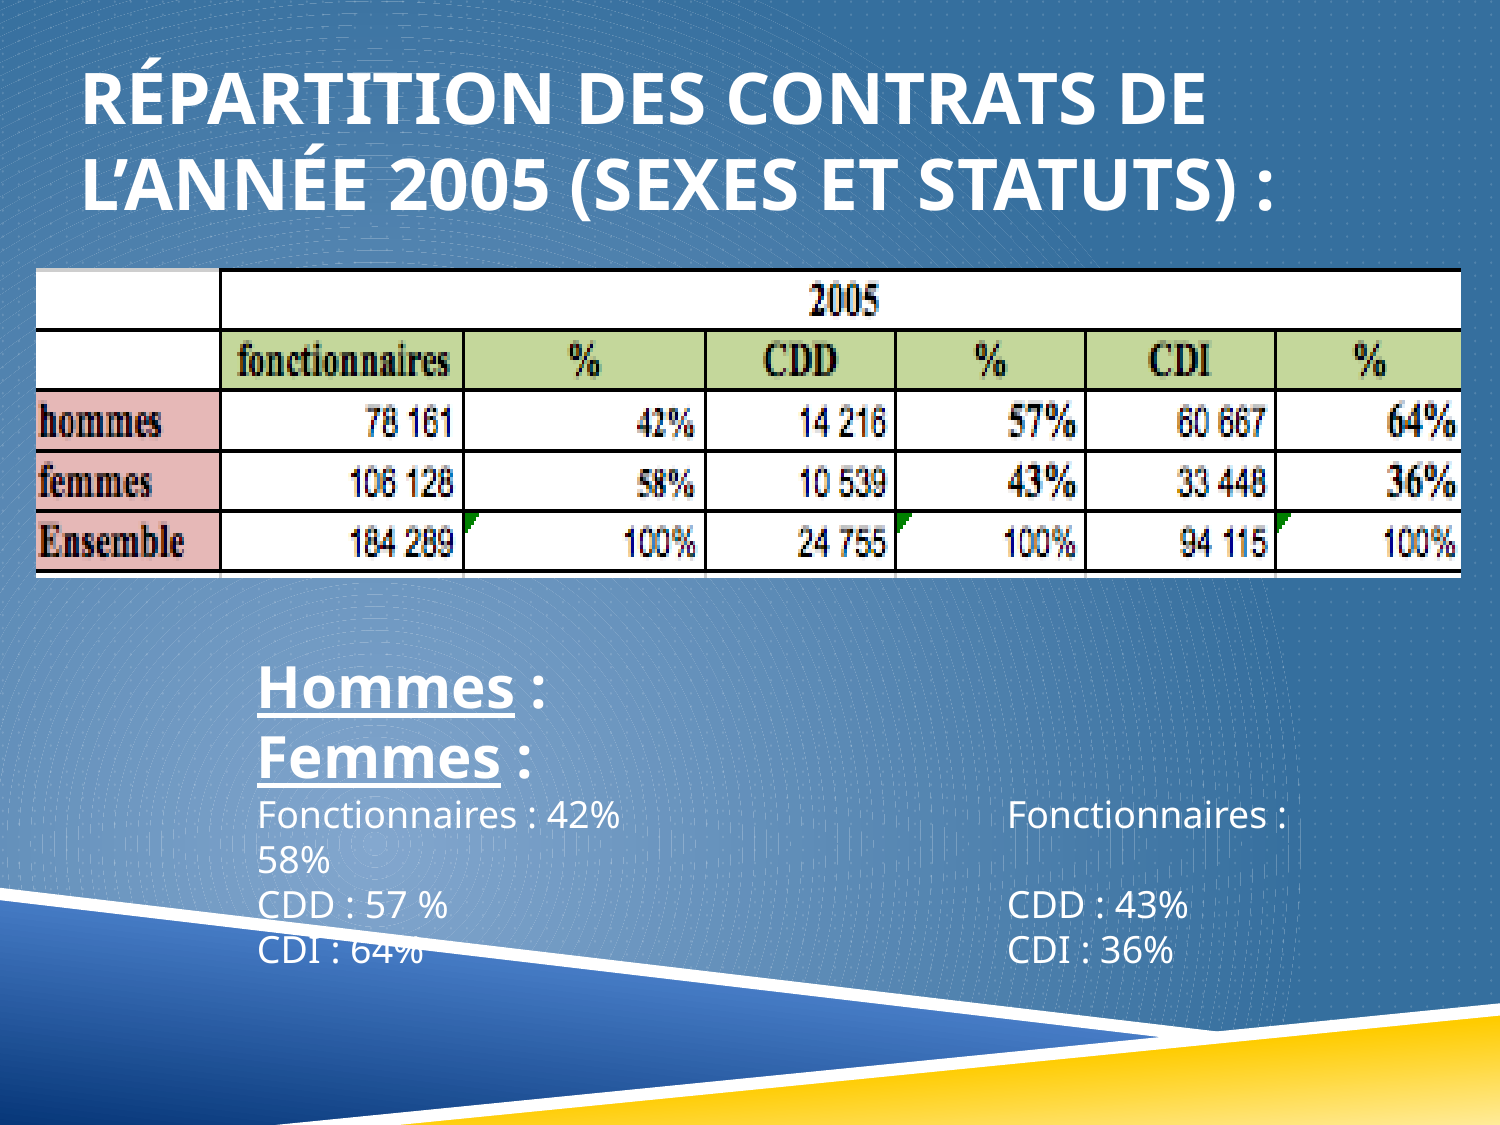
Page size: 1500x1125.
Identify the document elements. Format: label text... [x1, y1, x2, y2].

title Répartition des contrats de l’année 2005 (sexeS ET statutS) : [79, 45, 1422, 233]
picture [36, 268, 1461, 578]
text_box Hommes : Femmes : Fonctionnaires : 42% Fonctionnaires : 58% CDD : 57 % CDD : 43% CDI : 64% CDI : 36% [242, 643, 1361, 978]
